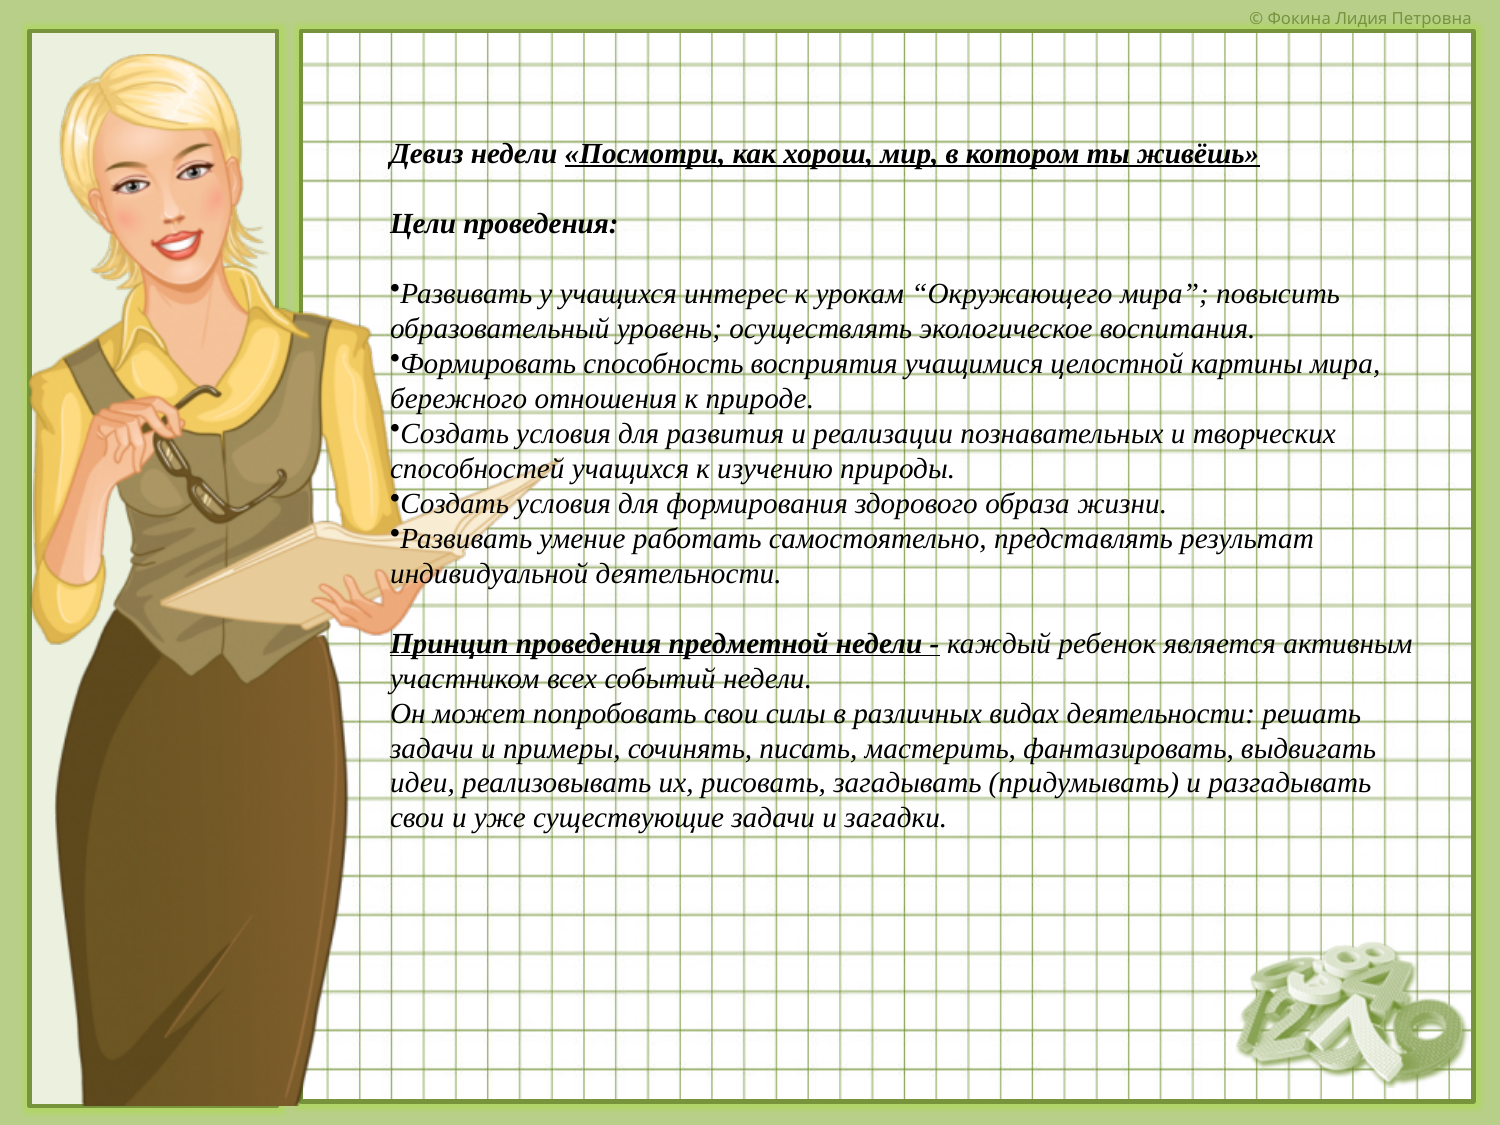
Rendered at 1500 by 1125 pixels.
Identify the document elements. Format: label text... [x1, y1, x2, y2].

text_box Девиз недели «Посмотри, как хорош, мир, в котором ты живёшь» Цели проведения: Развивать у учащихся интерес к урокам “Окружающего мира”; повысить образовательный уровень; осуществлять экологическое воспитания. Формировать способность восприятия учащимися целостной картины мира, бережного отношения к природе. Создать условия для развития и реализации познавательных и творческих способностей учащихся к изучению природы. Создать условия для формирования здорового образа жизни. Развивать умение работать самостоятельно, представлять результат индивидуальной деятельности. Принцип проведения предметной недели - каждый ребенок является активным участником всех событий недели. Он может попробовать свои силы в различных видах деятельности: решать задачи и примеры, сочинять, писать, мастерить, фантазировать, выдвигать идеи, реализовывать их, рисовать, загадывать (придумывать) и разгадывать свои и уже существующие задачи и загадки. [374, 127, 1442, 932]
picture [29, 54, 561, 1106]
